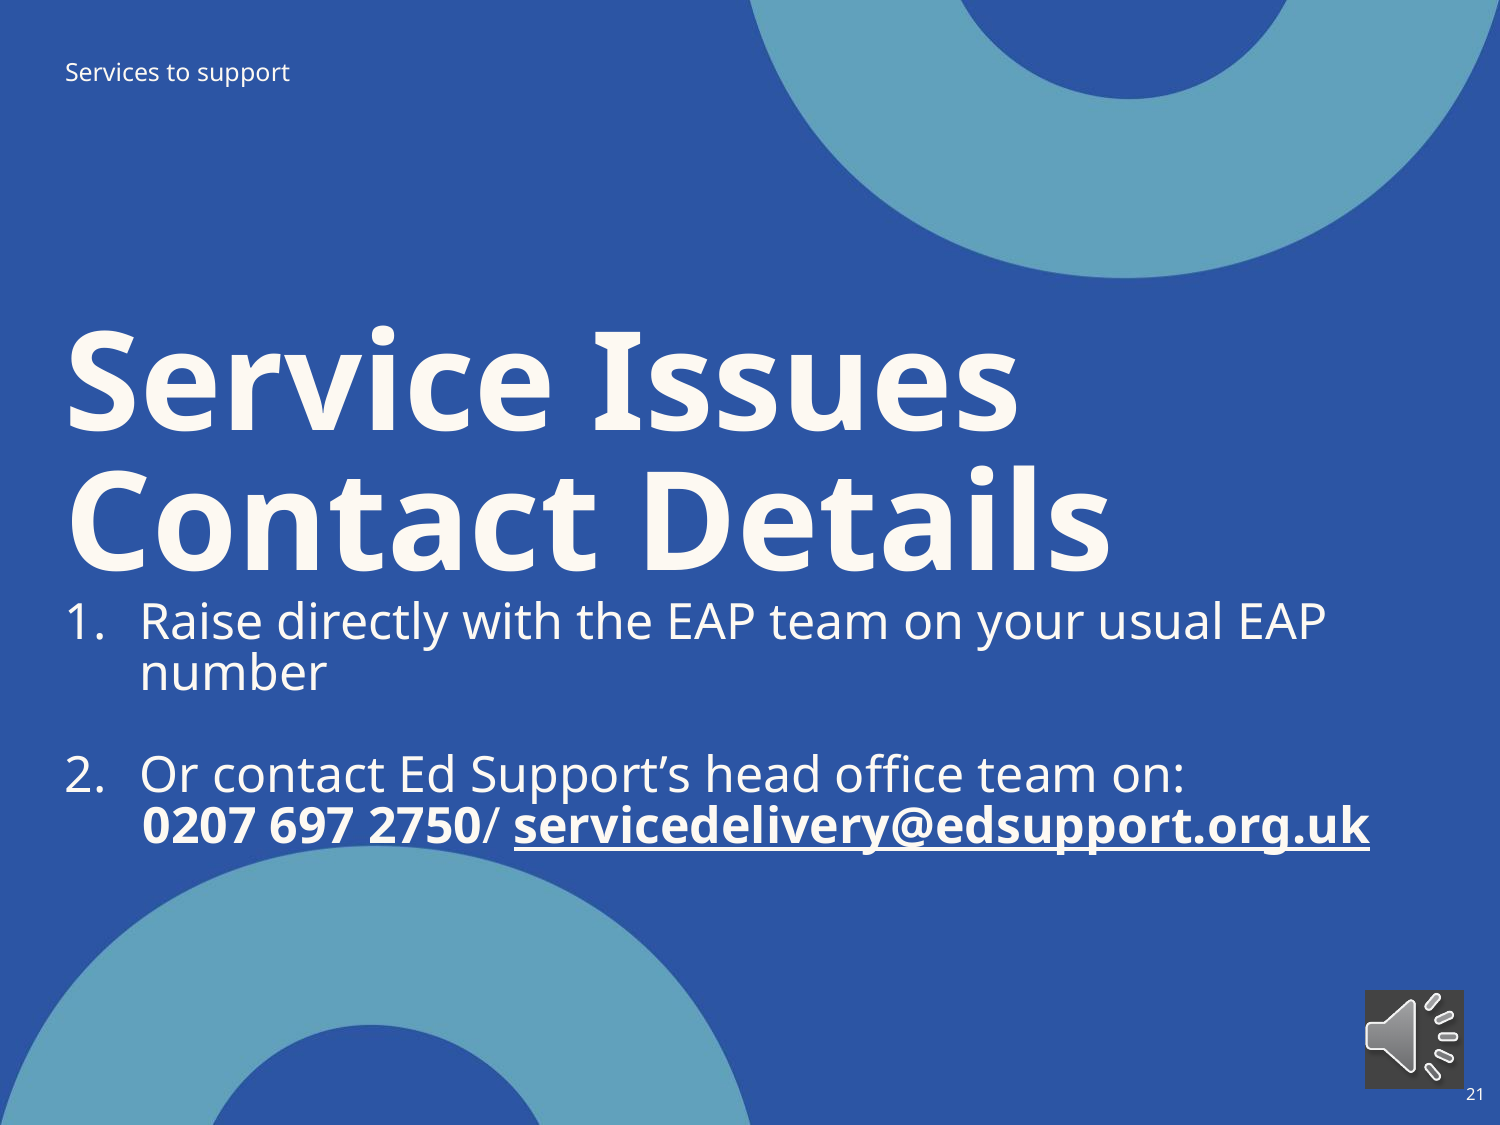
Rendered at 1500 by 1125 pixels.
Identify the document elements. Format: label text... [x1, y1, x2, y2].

picture [0, 0, 1500, 1125]
slide_number 21 [1162, 1065, 1500, 1125]
title Services to support you and your staff [49, 52, 1344, 143]
picture [1364, 989, 1465, 1090]
list Service Issues Contact Details Raise directly with the EAP team on your usual EAP number Or contact Ed Support’s head office team on: 0207 697 2750/ servicedelivery@edsupport.org.uk [49, 310, 1479, 1066]
